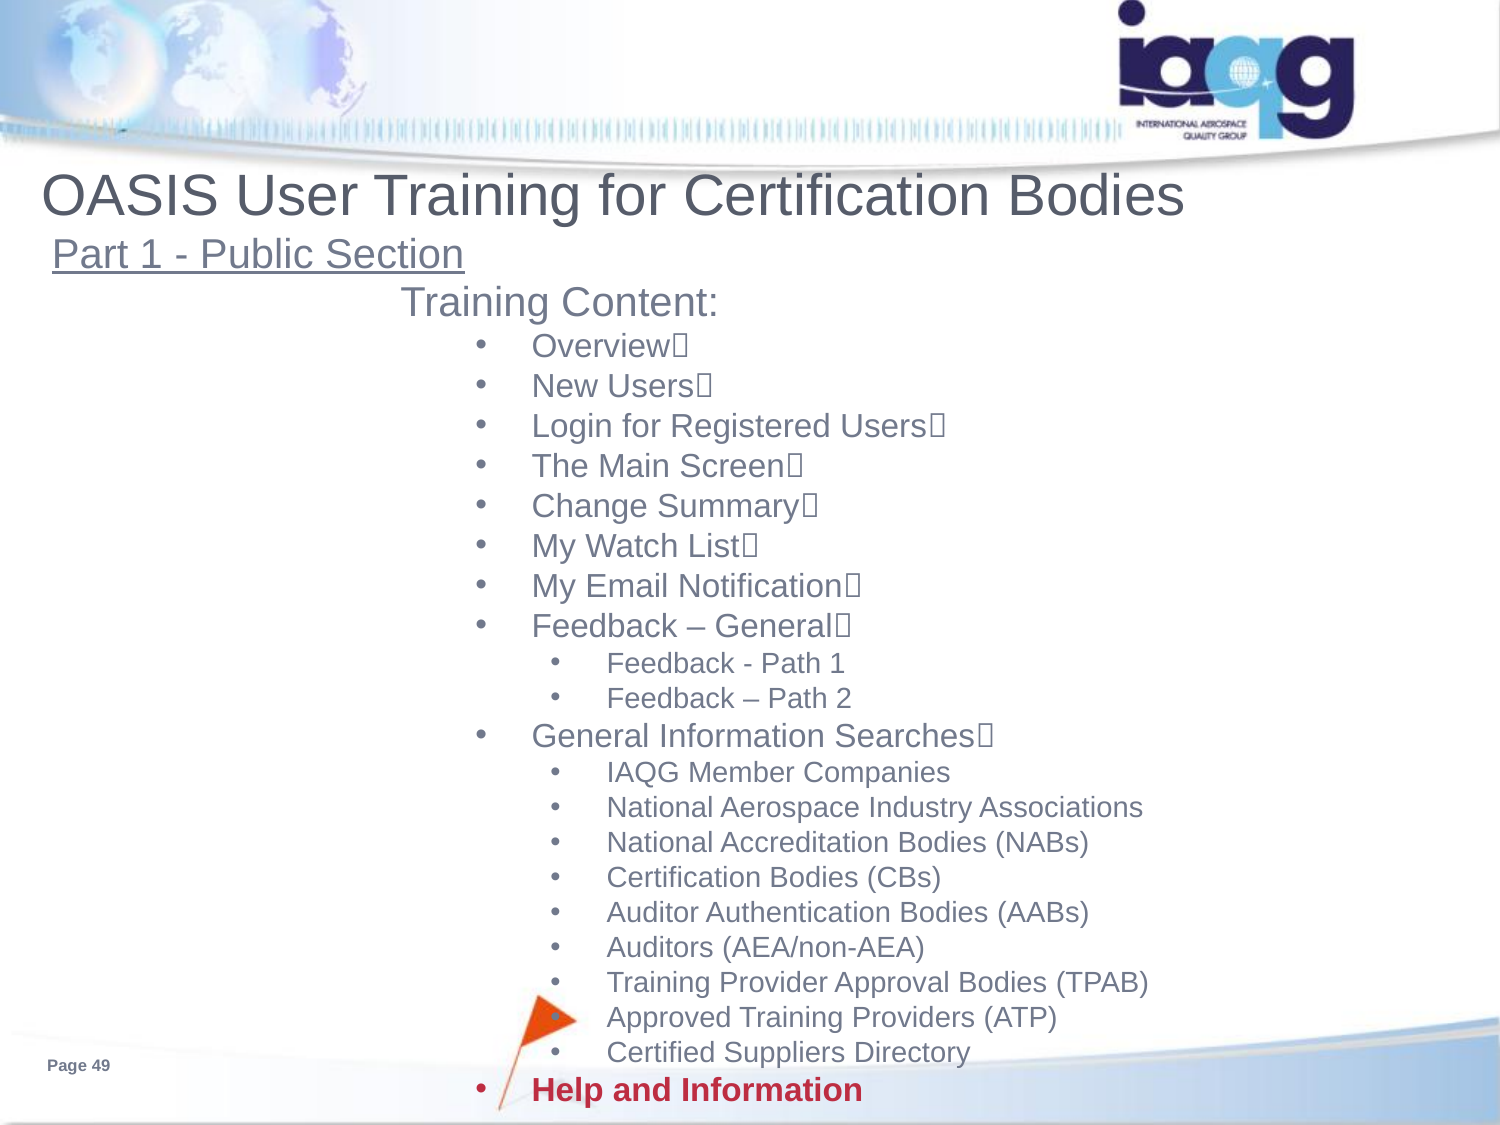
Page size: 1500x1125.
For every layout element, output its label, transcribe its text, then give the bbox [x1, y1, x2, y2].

text_box Part 1 - Public Section [37, 219, 480, 285]
slide_number Page 49 [46, 1046, 225, 1083]
picture [0, 0, 1500, 1125]
title OASIS User Training for Certification Bodies [41, 137, 1459, 254]
text_box Training Content: Overview New Users Login for Registered Users The Main Screen Change Summary My Watch List My Email Notification Feedback – General Feedback - Path 1 Feedback – Path 2 General Information Searches IAQG Member Companies National Aerospace Industry Associations National Accreditation Bodies (NABs) Certification Bodies (CBs) Auditor Authentication Bodies (AABs) Auditors (AEA/non-AEA) Training Provider Approval Bodies (TPAB) Approved Training Providers (ATP) Certified Suppliers Directory Help and Information [385, 267, 1165, 1125]
